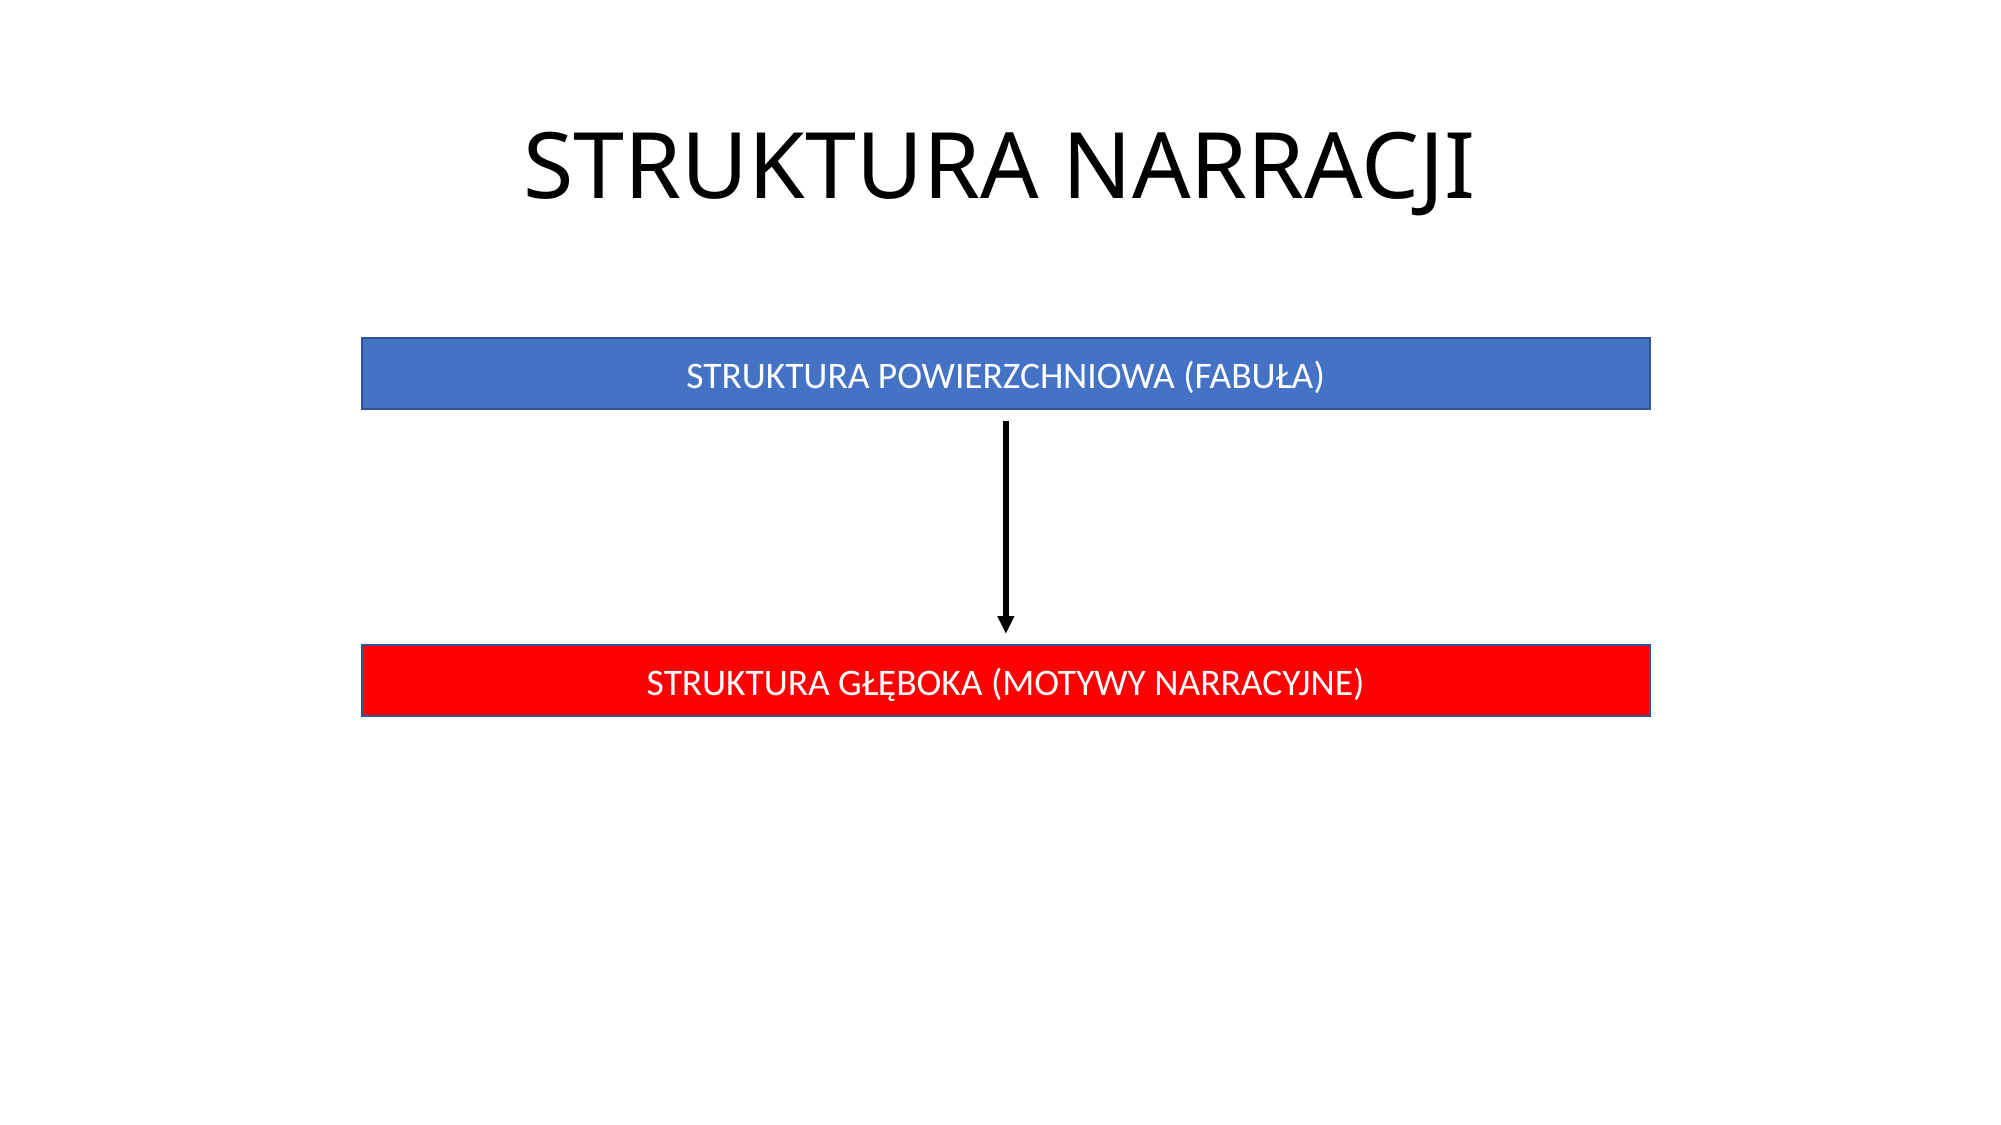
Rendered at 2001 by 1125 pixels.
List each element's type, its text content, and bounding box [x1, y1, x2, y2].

title STRUKTURA NARRACJI [137, 59, 1863, 278]
text_box STRUKTURA POWIERZCHNIOWA (FABUŁA) [361, 337, 1651, 410]
text_box STRUKTURA GŁĘBOKA (MOTYWY NARRACYJNE) [361, 644, 1651, 717]
